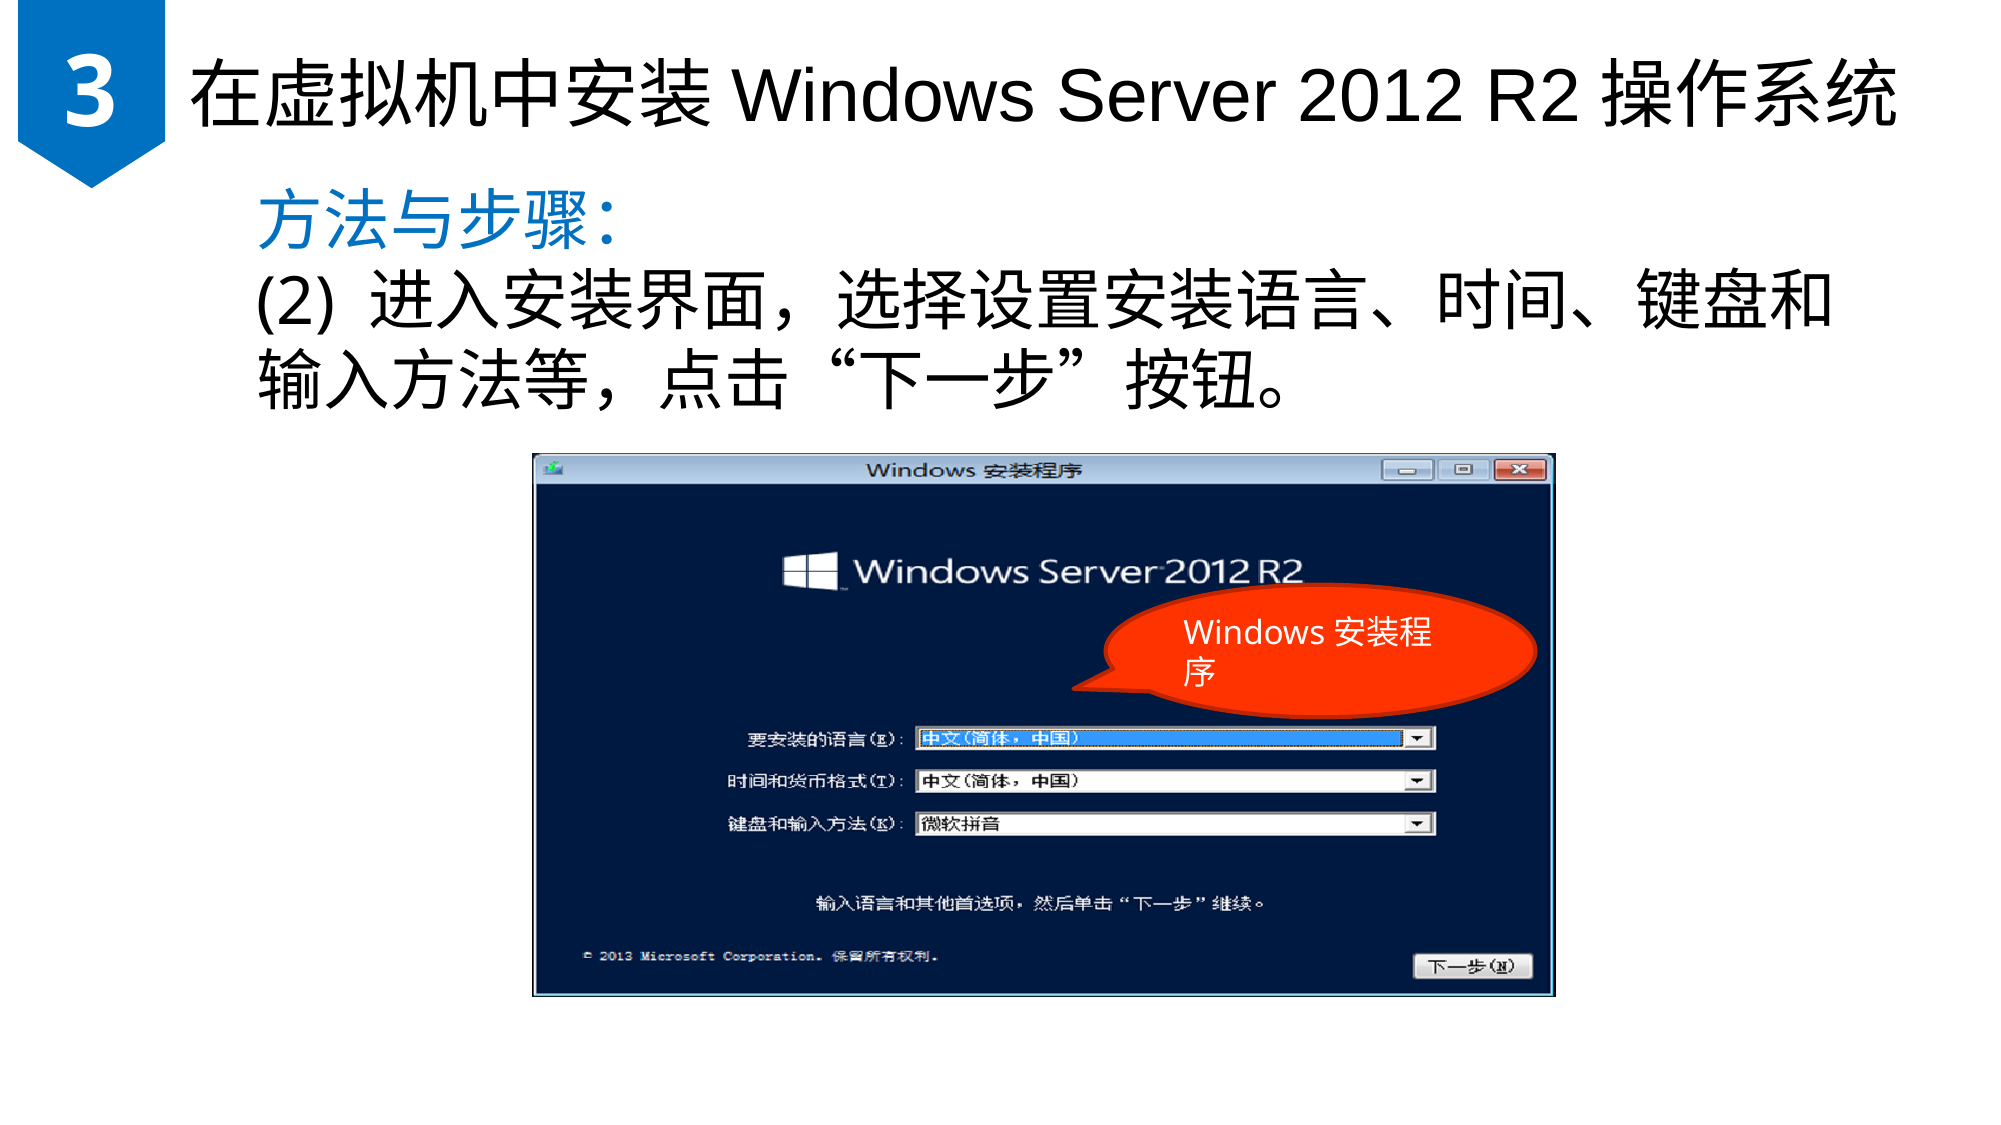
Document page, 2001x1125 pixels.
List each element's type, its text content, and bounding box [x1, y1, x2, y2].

text_box 3 [45, 18, 136, 154]
text_box 方法与步骤： (2) 进入安装界面，选择设置安装语言、时间、键盘和输入方法等，点击“下一步”按钮。 [242, 170, 1907, 425]
text_box [18, 0, 166, 189]
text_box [531, 452, 1557, 998]
text_box 在虚拟机中安装Windows Server 2012 R2操作系统 [173, 39, 1915, 144]
